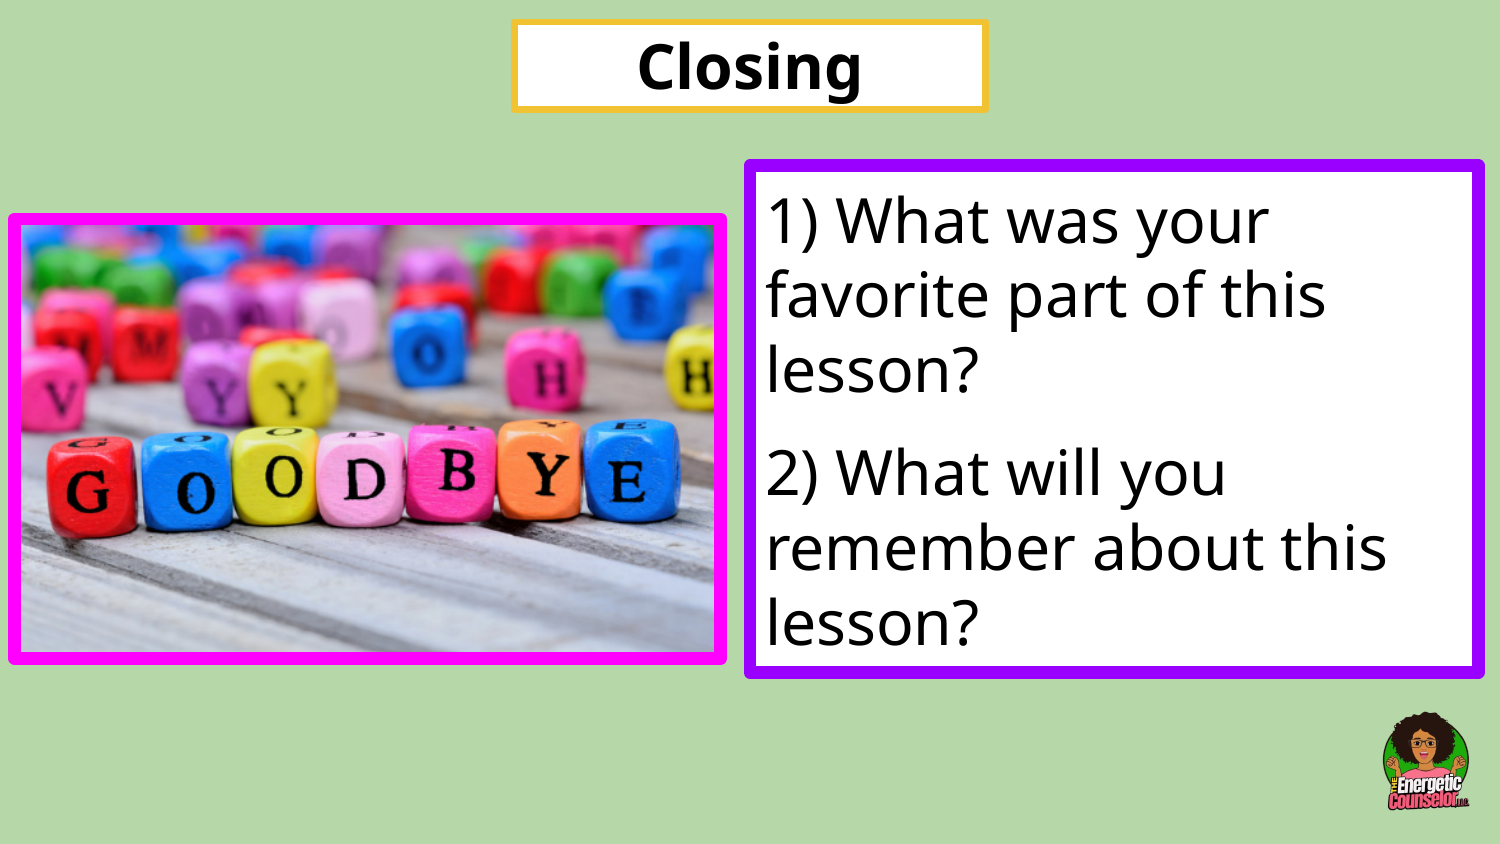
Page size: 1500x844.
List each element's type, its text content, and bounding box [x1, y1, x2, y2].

picture [1373, 709, 1479, 815]
title Closing [514, 21, 986, 110]
picture [20, 224, 715, 653]
text_box 1) What was your favorite part of this lesson? 2) What will you remember about this lesson? [750, 165, 1479, 673]
